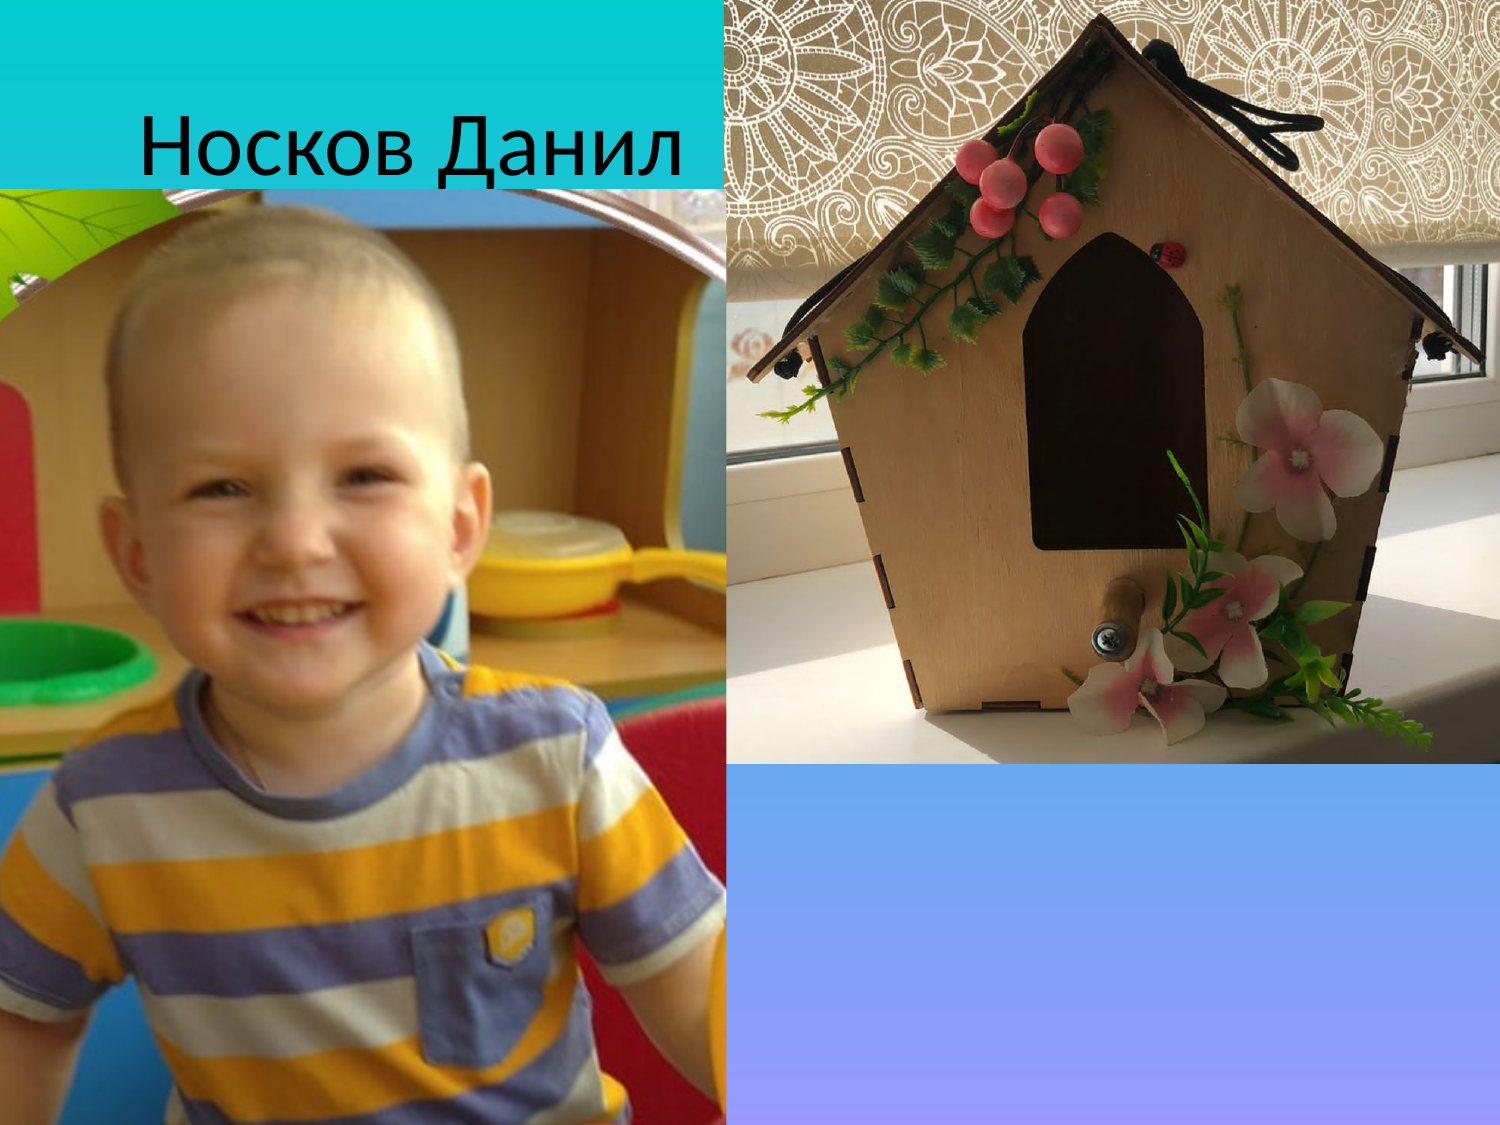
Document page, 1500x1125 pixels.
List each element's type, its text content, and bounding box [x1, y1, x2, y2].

picture [0, 0, 1500, 1125]
title Носков Данил [75, 45, 718, 187]
